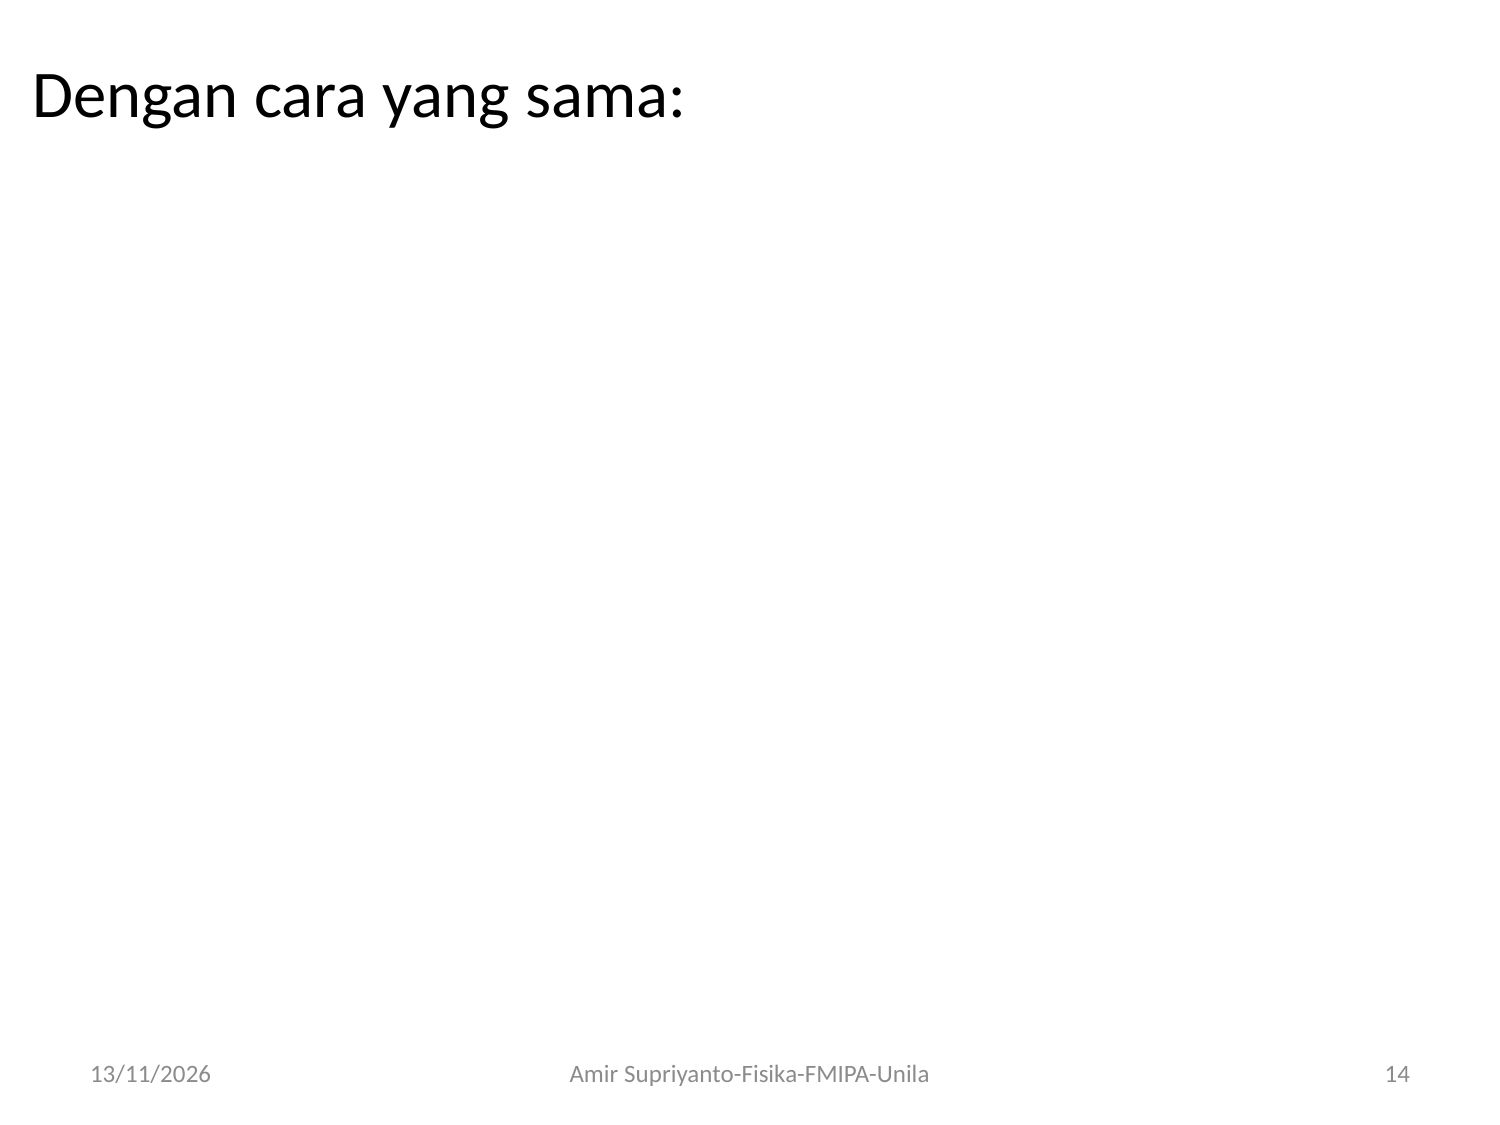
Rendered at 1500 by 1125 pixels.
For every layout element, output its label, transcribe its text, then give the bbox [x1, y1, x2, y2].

footer Amir Supriyanto-Fisika-FMIPA-Unila [512, 1042, 988, 1103]
slide_number 14 [1074, 1042, 1425, 1103]
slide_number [75, 1042, 425, 1103]
